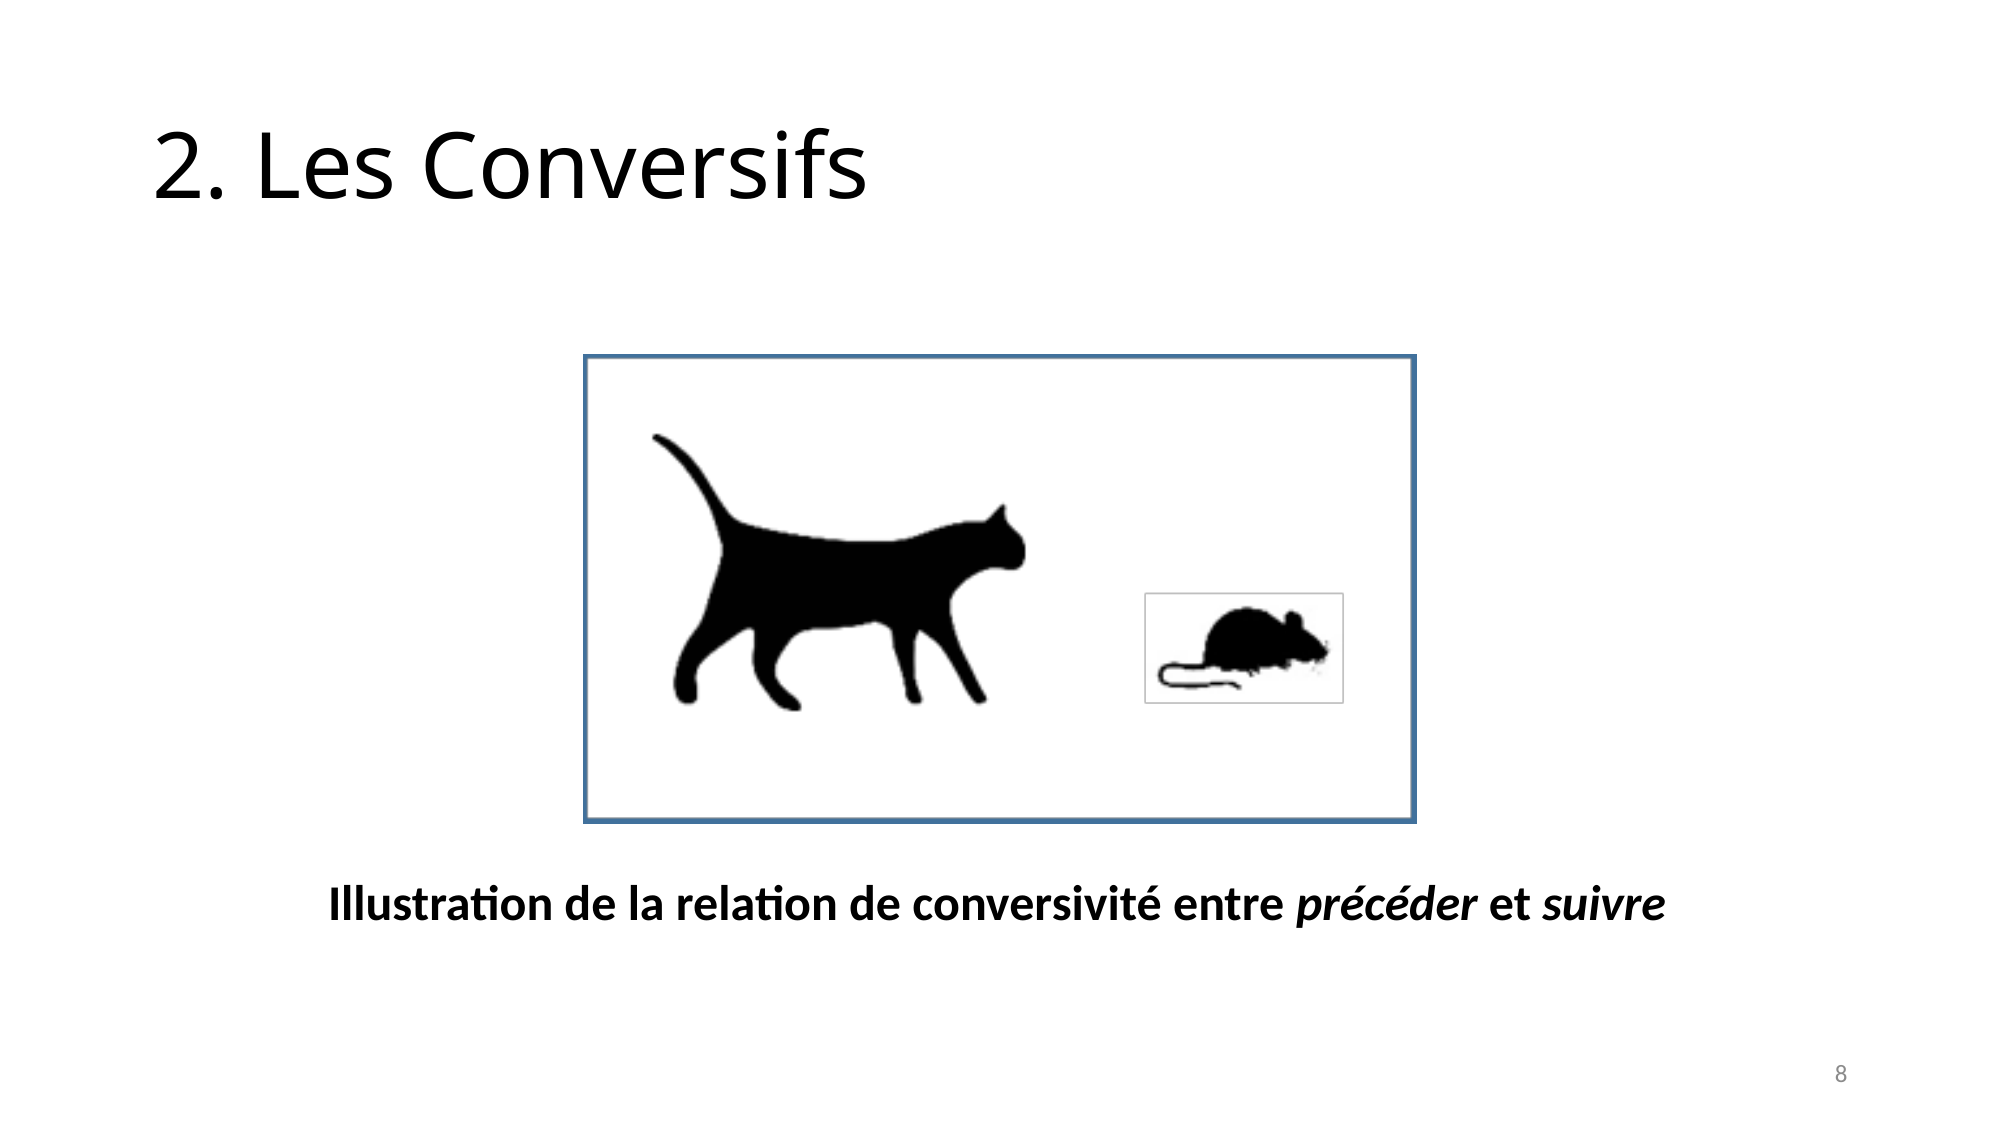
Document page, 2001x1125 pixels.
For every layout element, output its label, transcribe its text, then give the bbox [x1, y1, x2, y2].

text_box Illustration de la relation de conversivité entre précéder et suivre [313, 863, 1687, 938]
title 2. Les Conversifs [137, 59, 1863, 278]
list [582, 354, 1417, 824]
slide_number 8 [1412, 1042, 1863, 1103]
